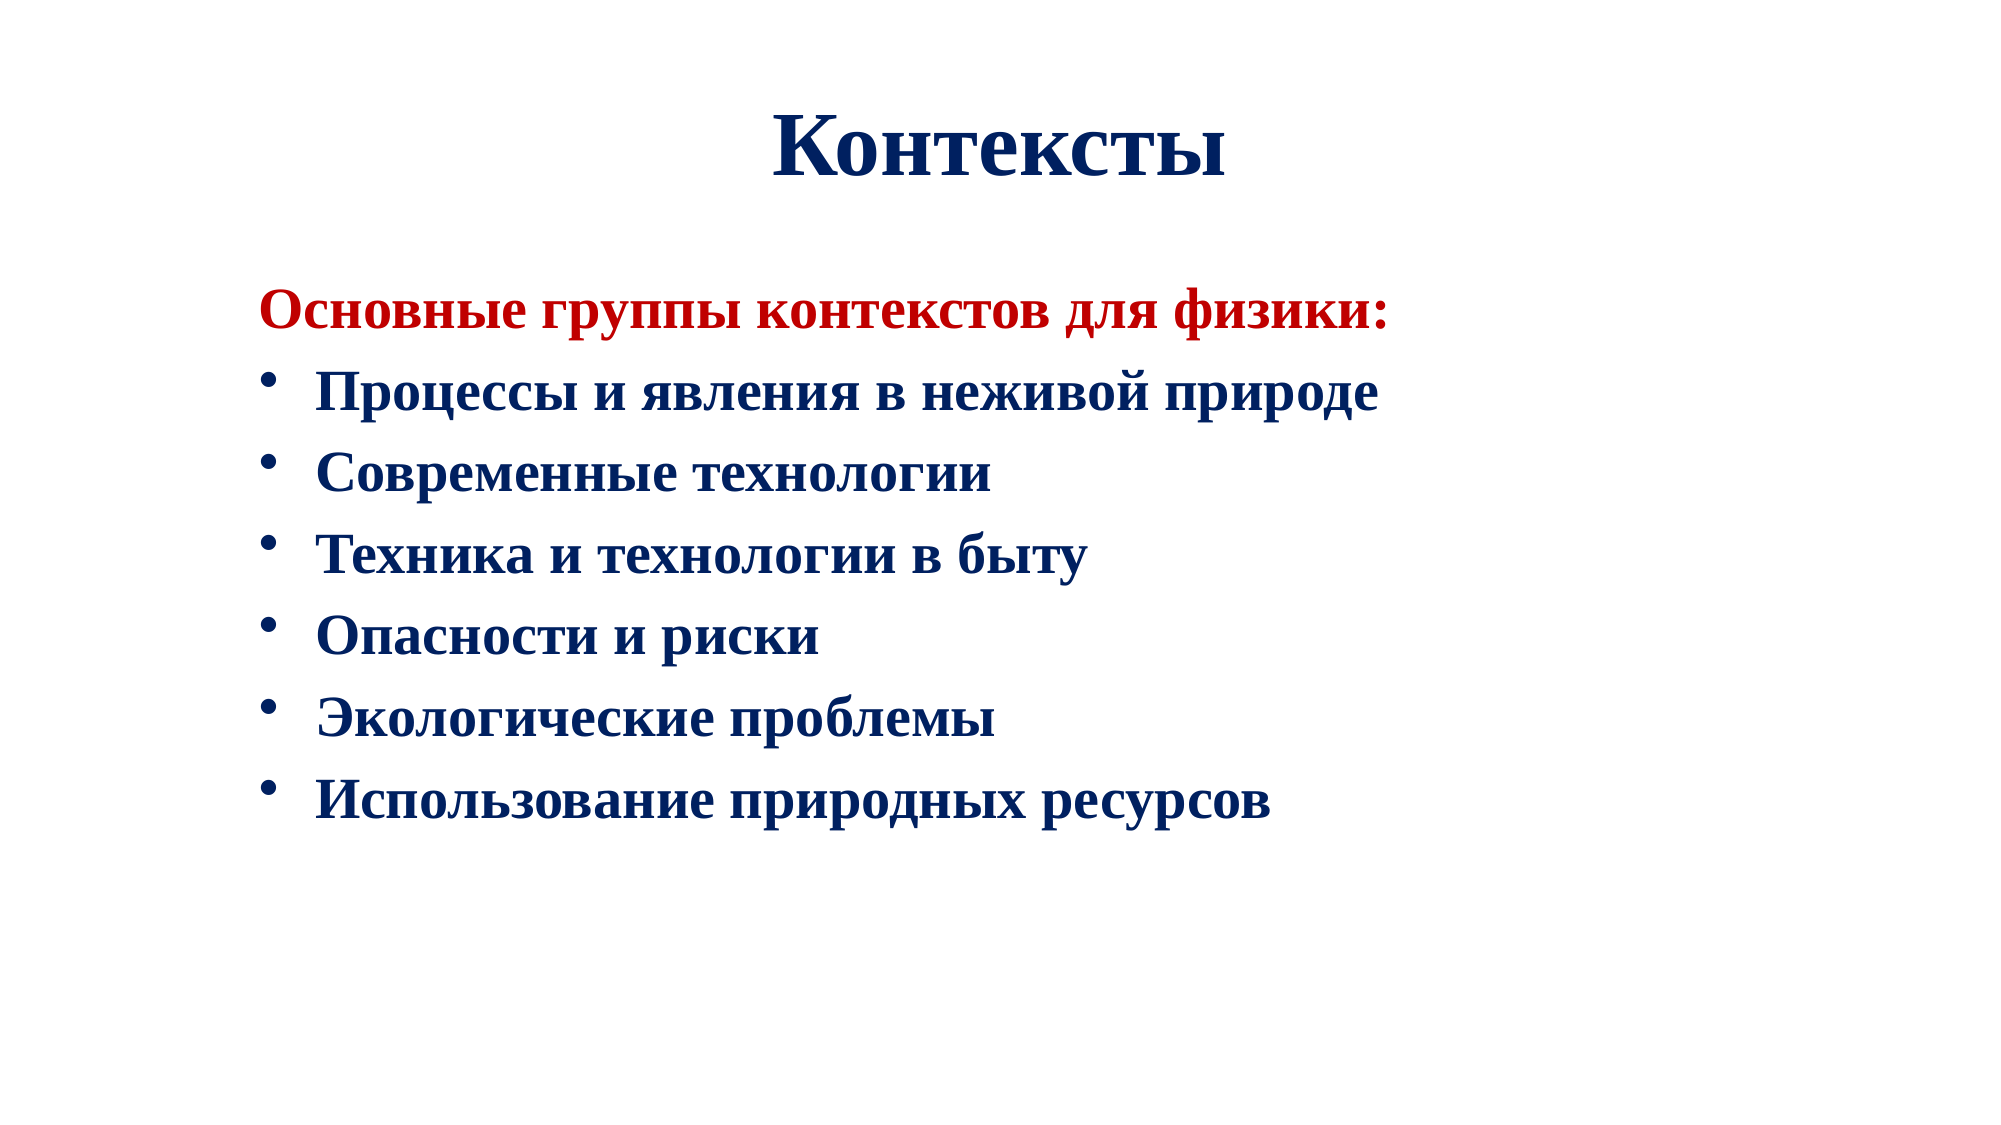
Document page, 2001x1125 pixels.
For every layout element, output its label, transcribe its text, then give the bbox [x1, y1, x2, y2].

title Контексты [99, 45, 1900, 233]
list Основные группы контекстов для физики: Процессы и явления в неживой природе Современные технологии Техника и технологии в быту Опасности и риски Экологические проблемы Использование природных ресурсов [243, 262, 1900, 1005]
